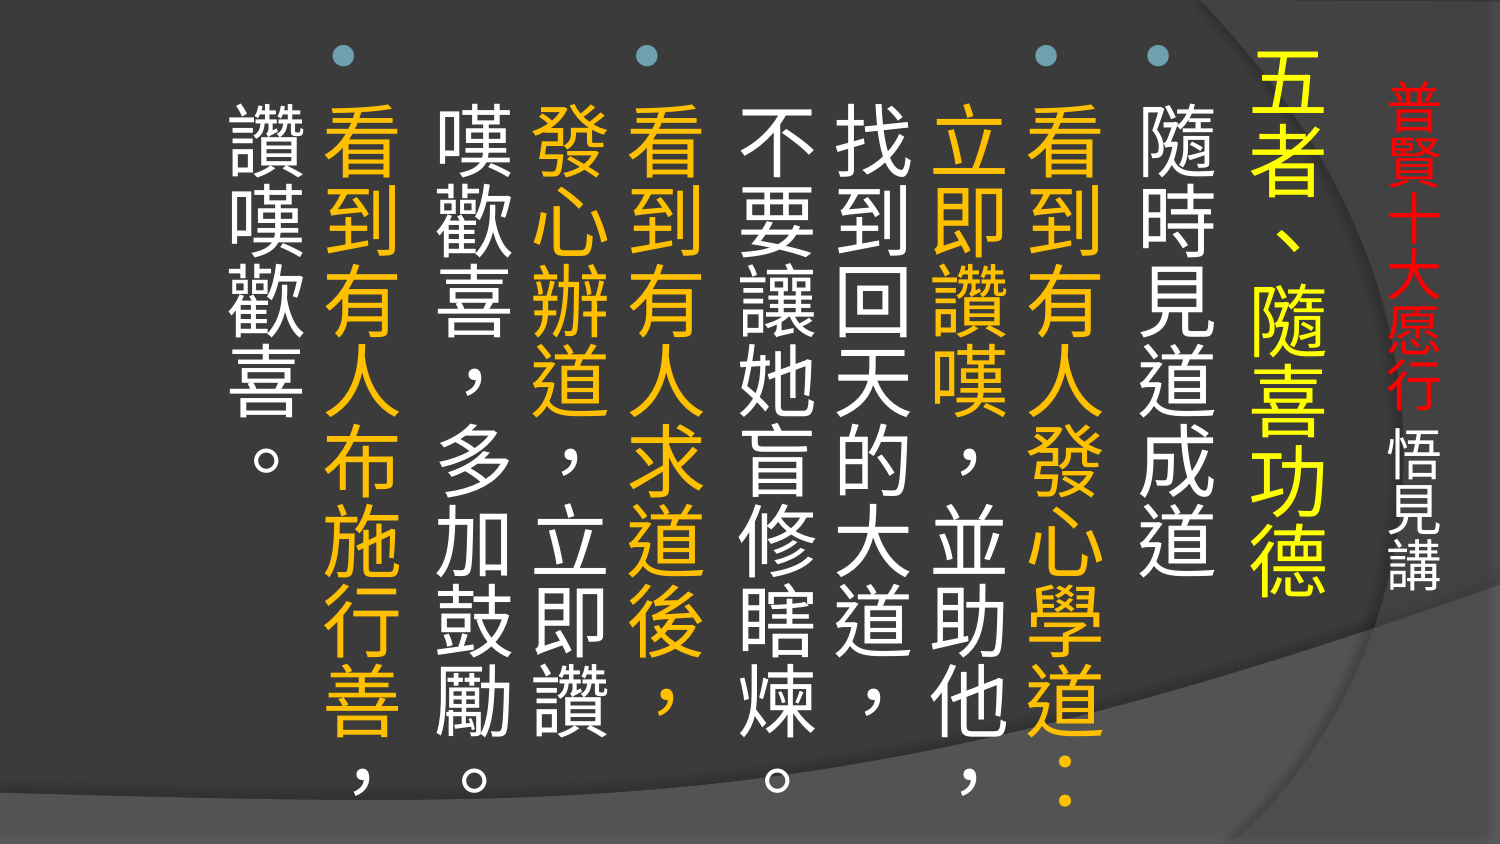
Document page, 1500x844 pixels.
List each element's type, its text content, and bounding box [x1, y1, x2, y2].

list 五者、隨喜功德 隨時見道成道 看到有人發心學道：立即讚嘆，並助他，找到回天的大道，不要讓她盲修瞎煉。 看到有人求道後，發心辦道，立即讚嘆歡喜，多加鼓勵。 看到有人布施行善，讚嘆歡喜。 [29, 20, 1353, 824]
title 普賢十大愿行 悟見講 [1353, 43, 1473, 812]
